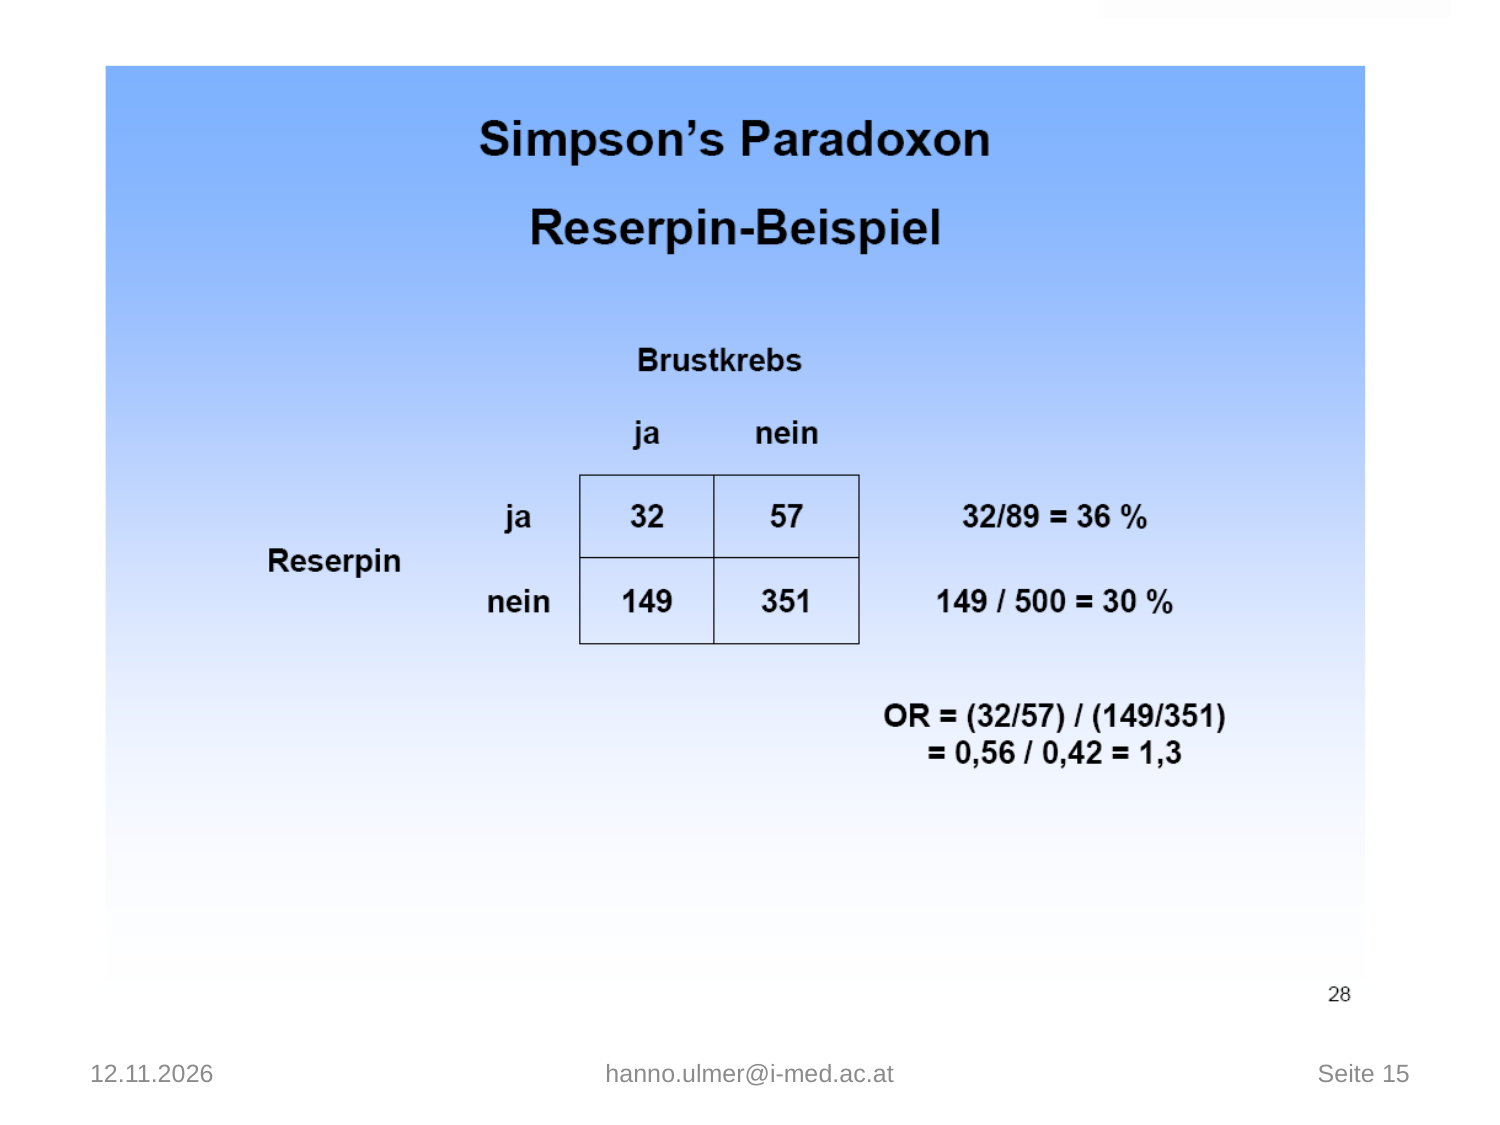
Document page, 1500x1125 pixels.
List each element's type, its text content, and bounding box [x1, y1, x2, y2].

slide_number Seite 15 [1074, 1067, 1425, 1103]
footer hanno.ulmer@i-med.ac.at [512, 1067, 988, 1103]
picture [0, 0, 1471, 1058]
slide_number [75, 1067, 425, 1103]
